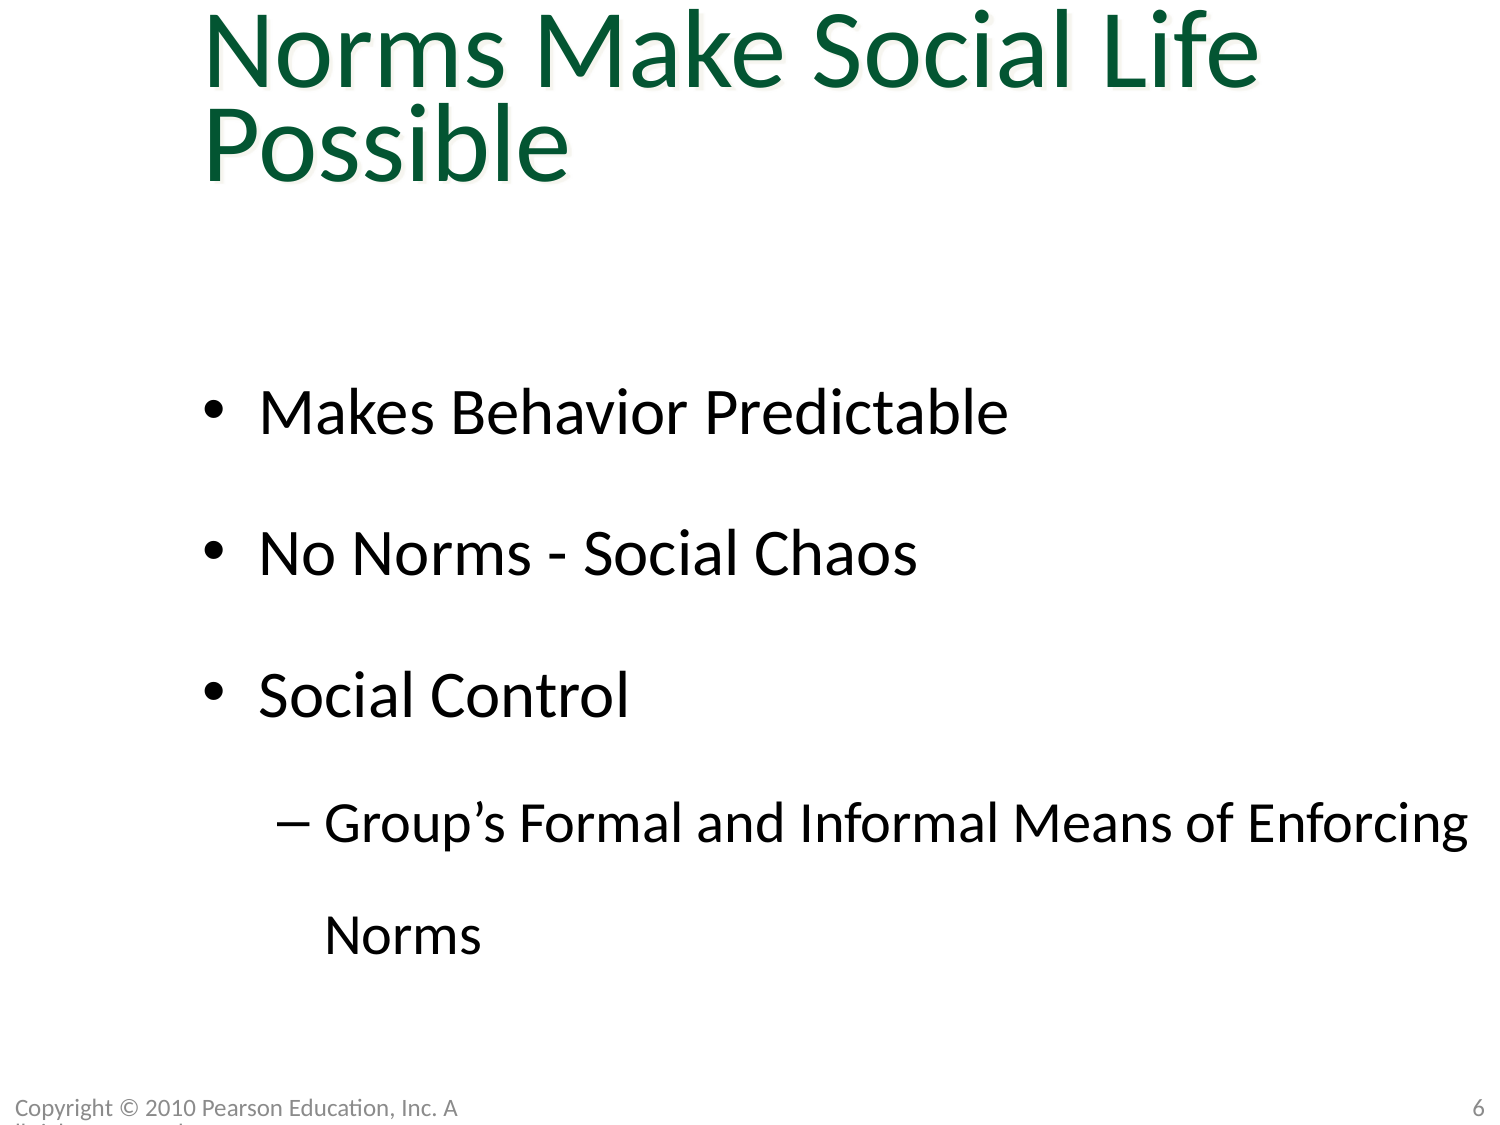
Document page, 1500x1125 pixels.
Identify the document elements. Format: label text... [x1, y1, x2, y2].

text_box Norms Make Social Life Possible [187, 0, 1325, 213]
footer Copyright © 2010 Pearson Education, Inc. All rights reserved. [0, 1087, 475, 1125]
list Makes Behavior Predictable No Norms - Social Chaos Social Control Group’s Formal and Informal Means of Enforcing Norms [187, 312, 1500, 1088]
slide_number 6 [1187, 1087, 1500, 1125]
